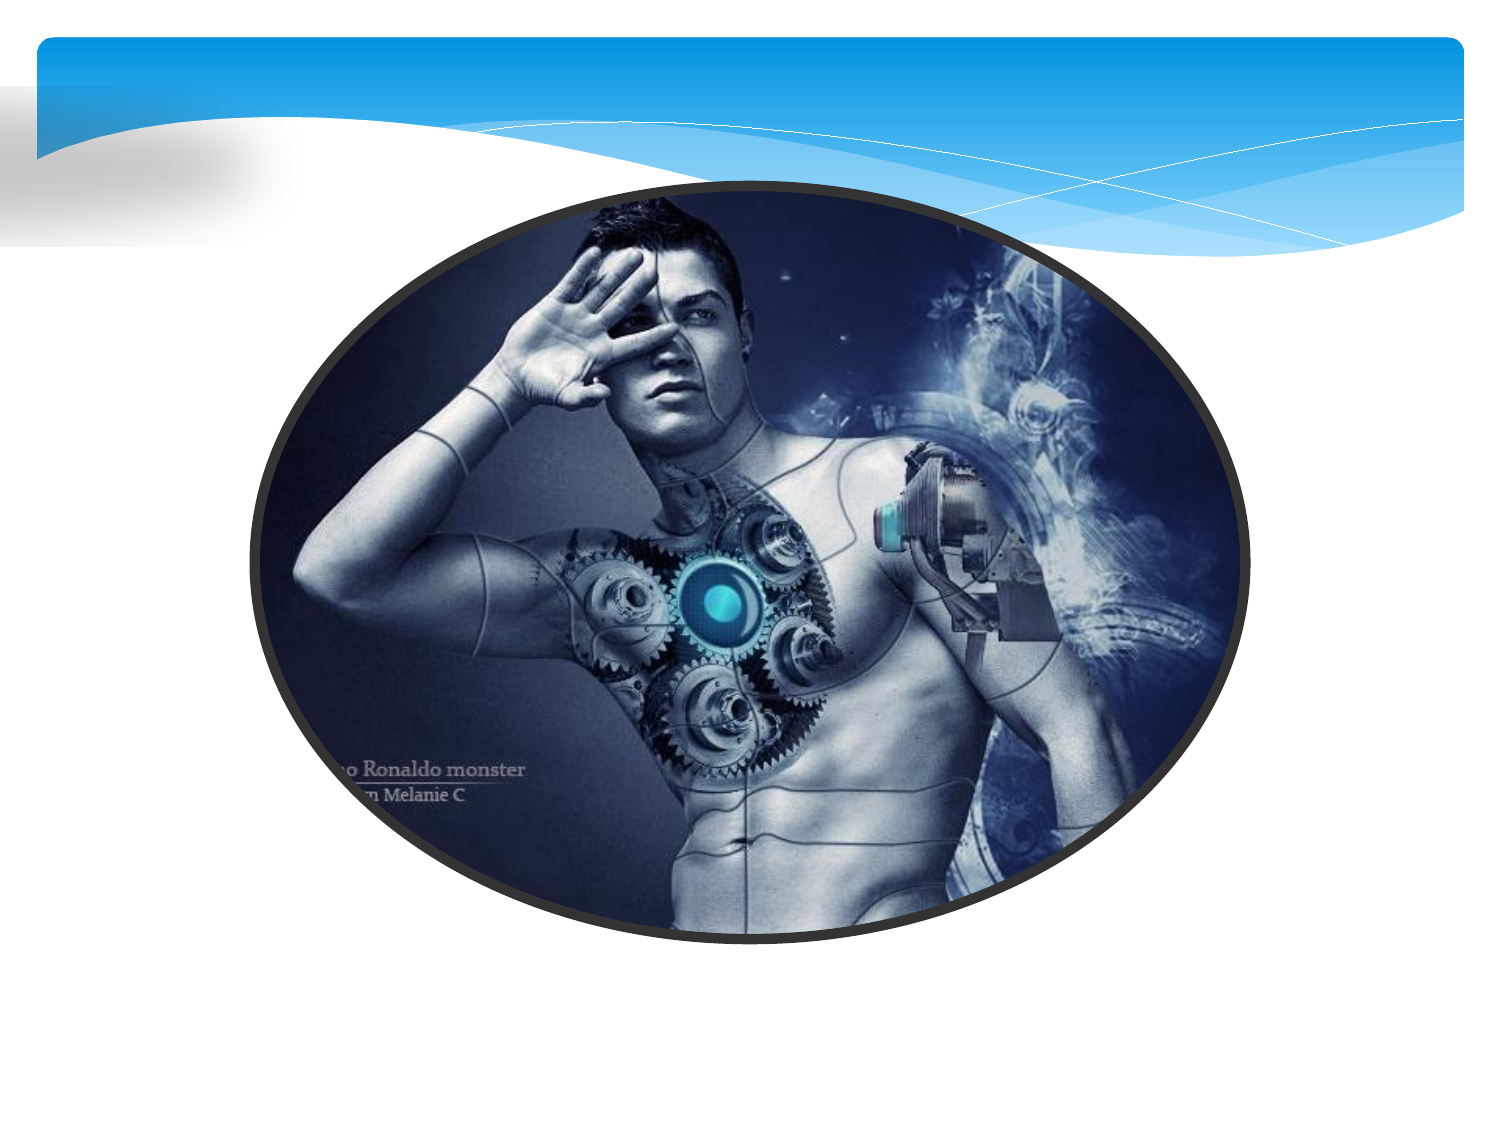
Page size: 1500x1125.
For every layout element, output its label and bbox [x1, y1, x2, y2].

picture [254, 185, 1246, 940]
